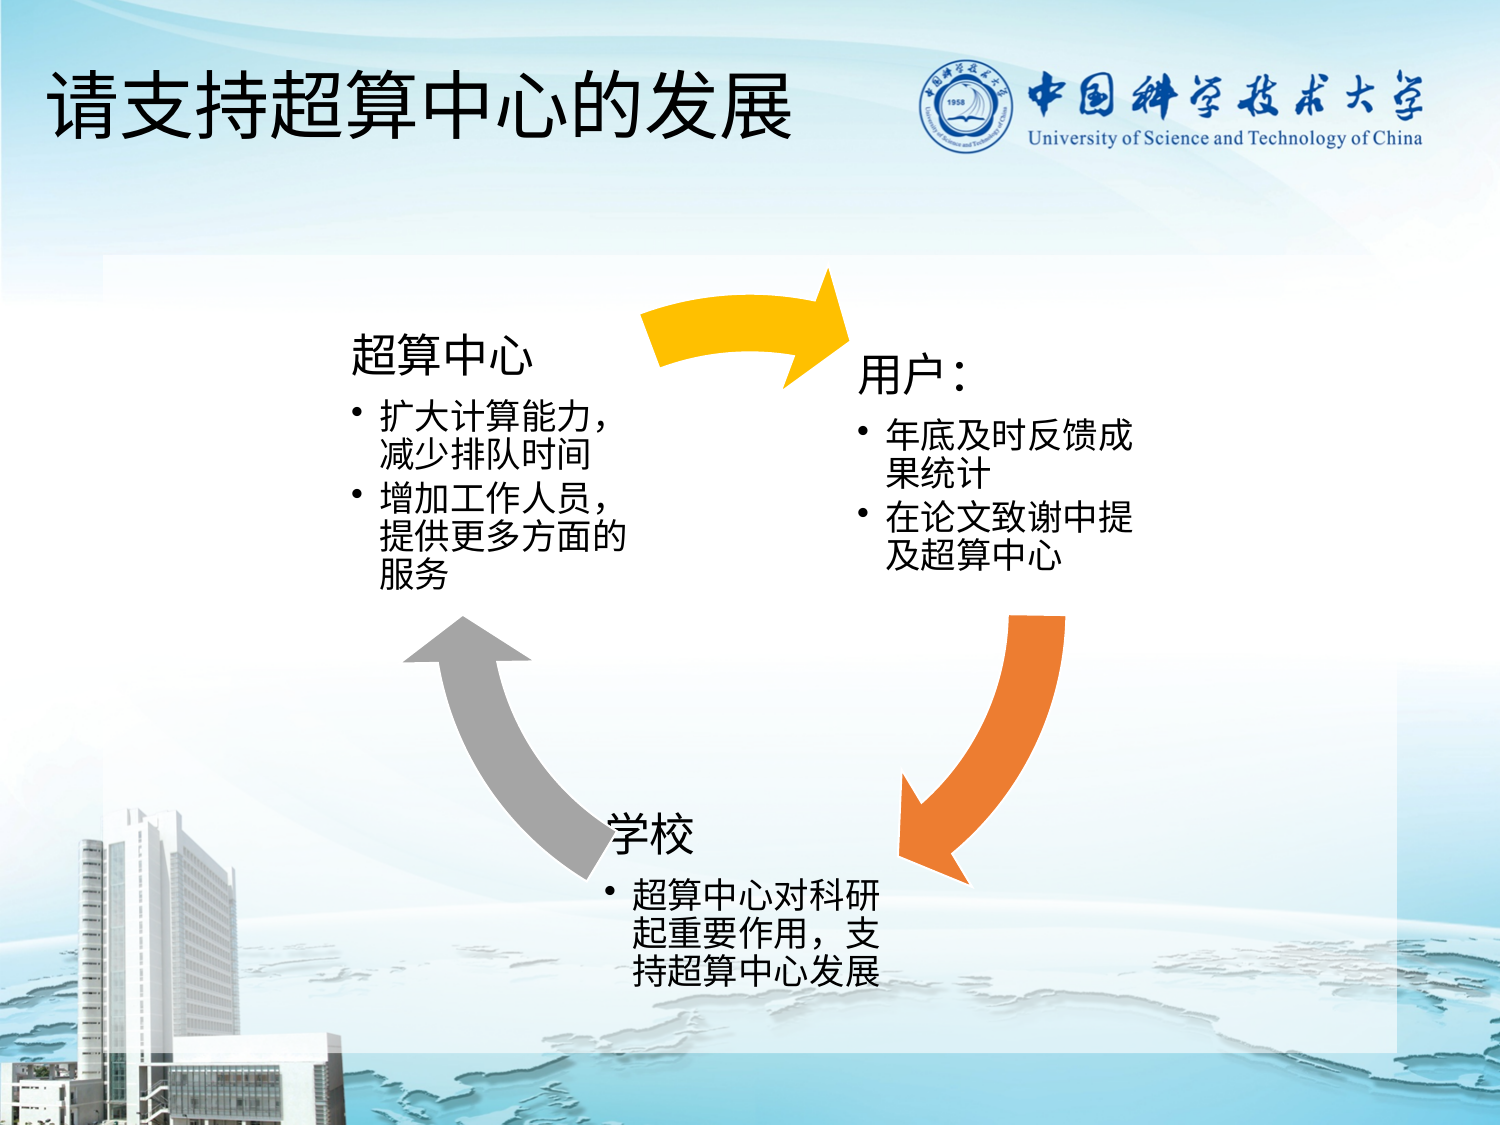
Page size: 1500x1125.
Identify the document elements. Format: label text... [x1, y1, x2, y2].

picture [0, 0, 1500, 1125]
title 请支持超算中心的发展 [29, 35, 975, 184]
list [103, 254, 1397, 1054]
